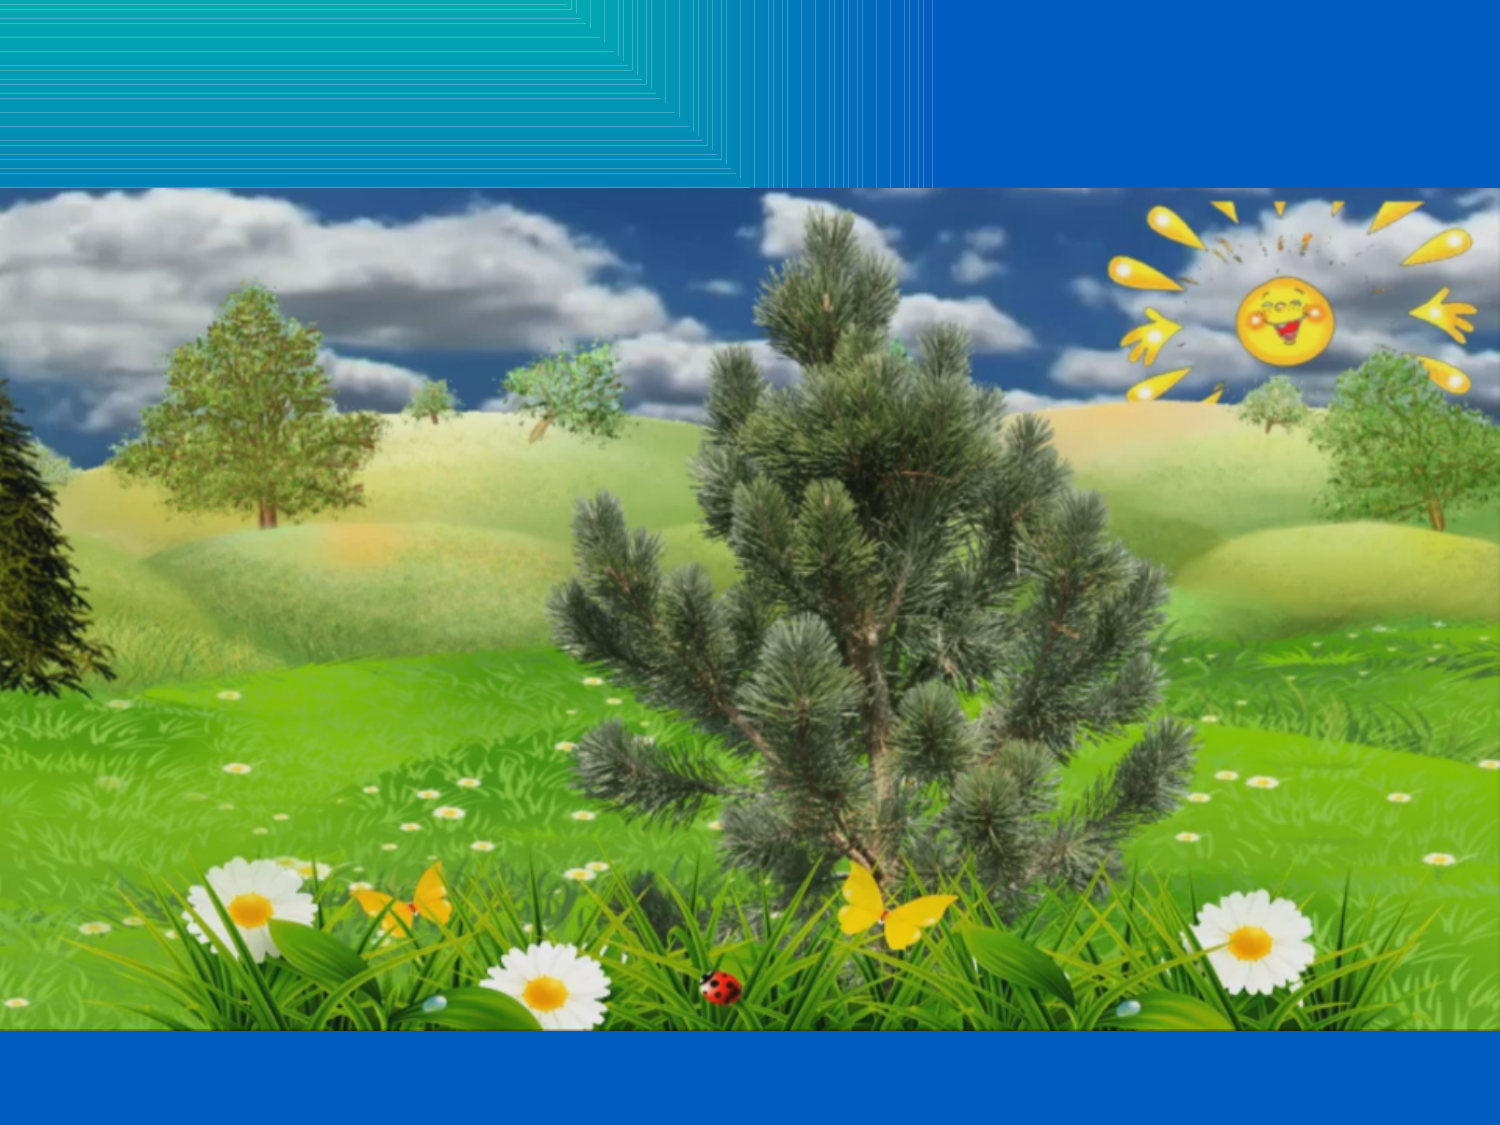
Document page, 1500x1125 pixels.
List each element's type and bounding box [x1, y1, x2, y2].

text_box [0, 187, 1500, 1032]
